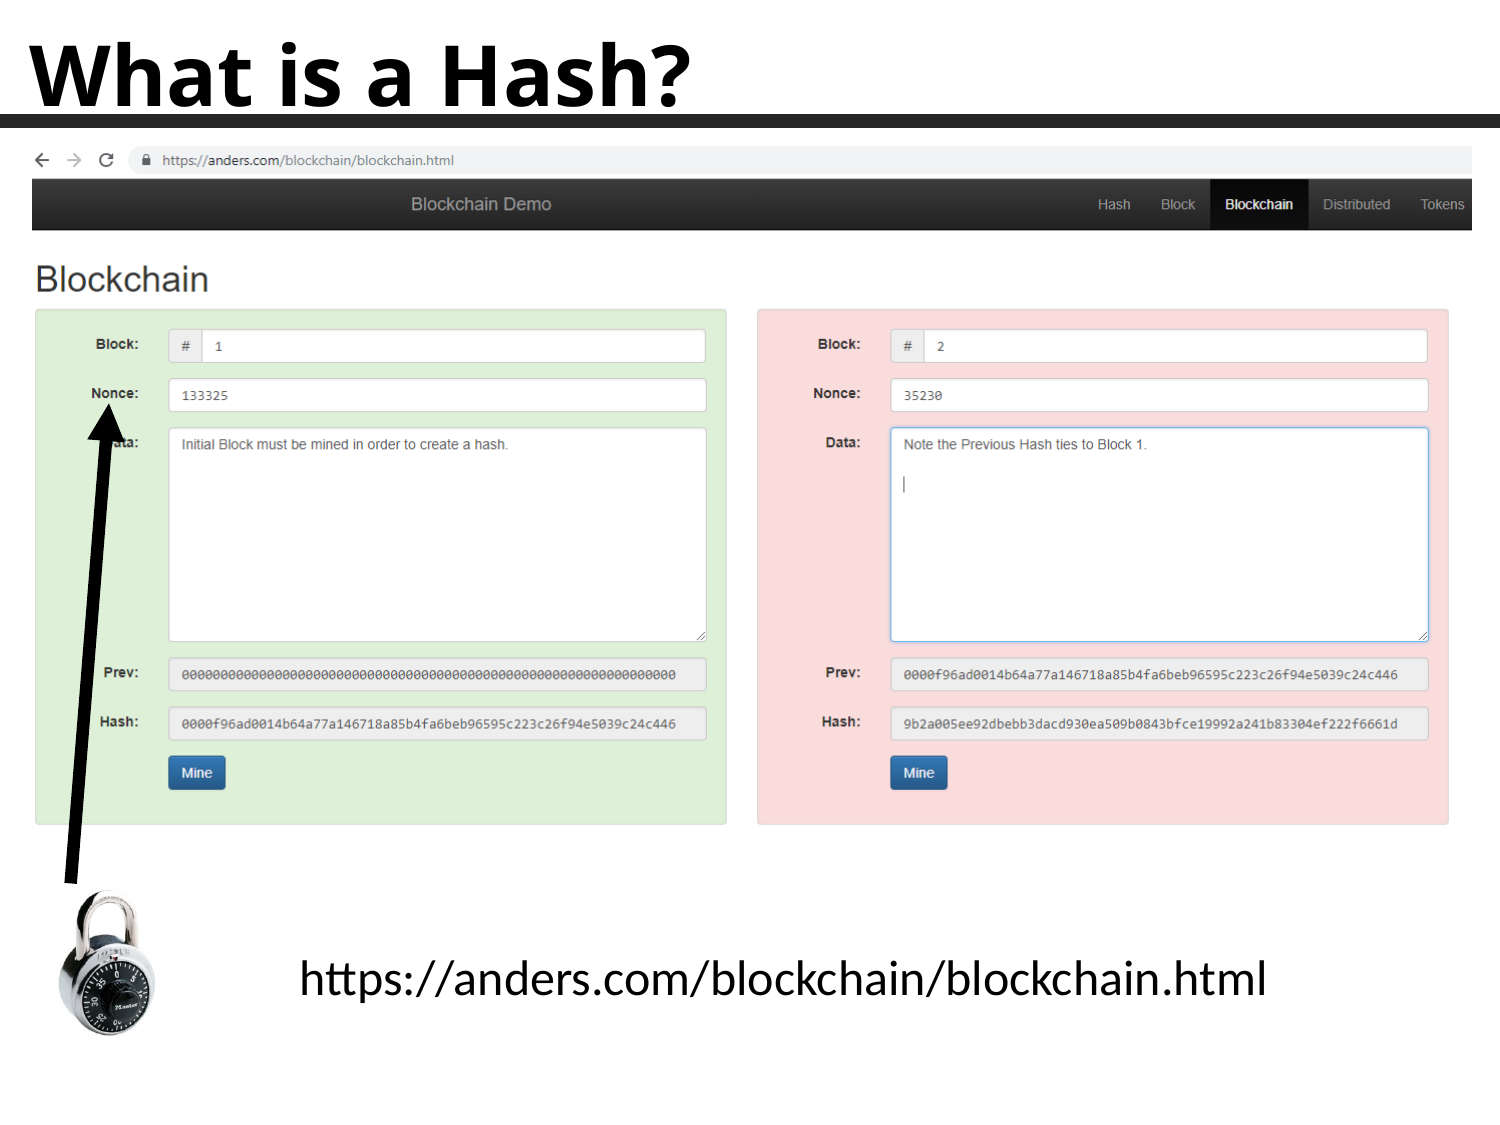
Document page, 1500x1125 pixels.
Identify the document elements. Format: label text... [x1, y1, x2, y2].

picture [32, 144, 1472, 845]
title What is a Hash? [14, 128, 1309, 133]
text_box https://anders.com/blockchain/blockchain.html [96, 845, 1472, 1125]
picture [32, 888, 181, 1037]
title What is a Hash? [14, 25, 1309, 114]
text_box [70, 403, 109, 884]
